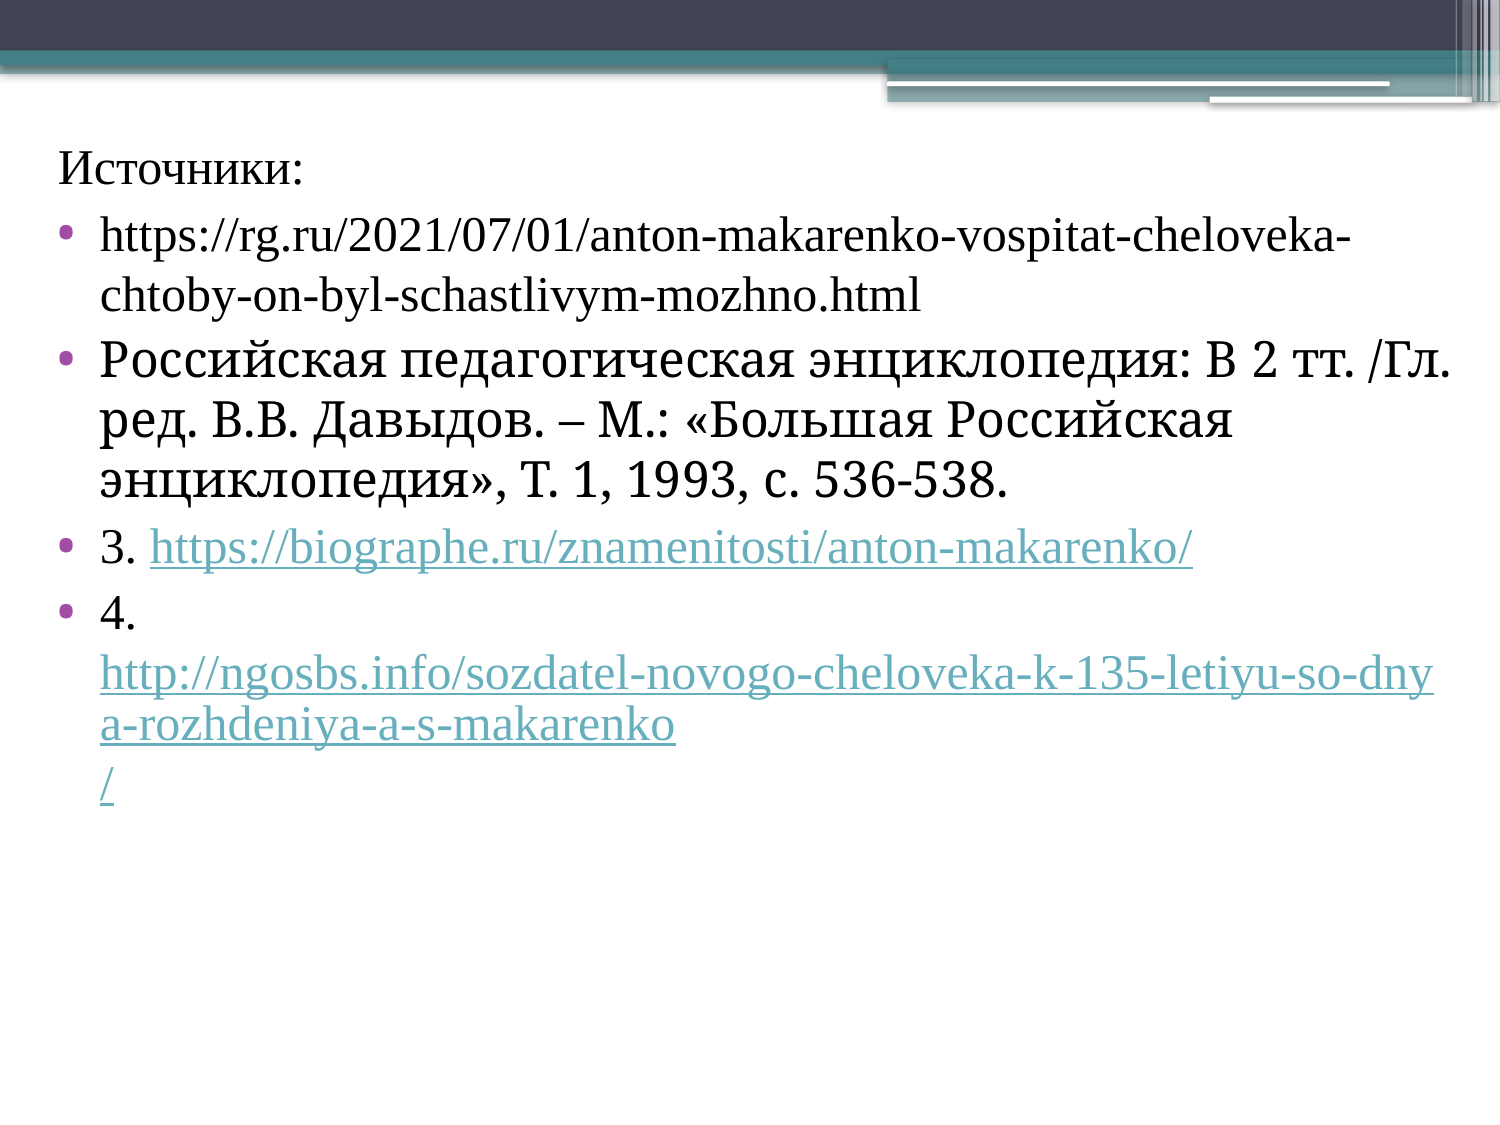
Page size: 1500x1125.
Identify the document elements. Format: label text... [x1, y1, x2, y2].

list Источники: https://rg.ru/2021/07/01/anton-makarenko-vospitat-cheloveka-chtoby-on-byl-schastlivym-mozhno.html Российская педагогическая энциклопедия: В 2 тт. /Гл. ред. В.В. Давыдов. – М.: «Большая Российская энциклопедия», Т. 1, 1993, с. 536-538. 3. https://biographe.ru/znamenitosti/anton-makarenko/ 4. http://ngosbs.info/sozdatel-novogo-cheloveka-k-135-letiyu-so-dnya-rozhdeniya-a-s-makarenko/ [24, 127, 1471, 1088]
